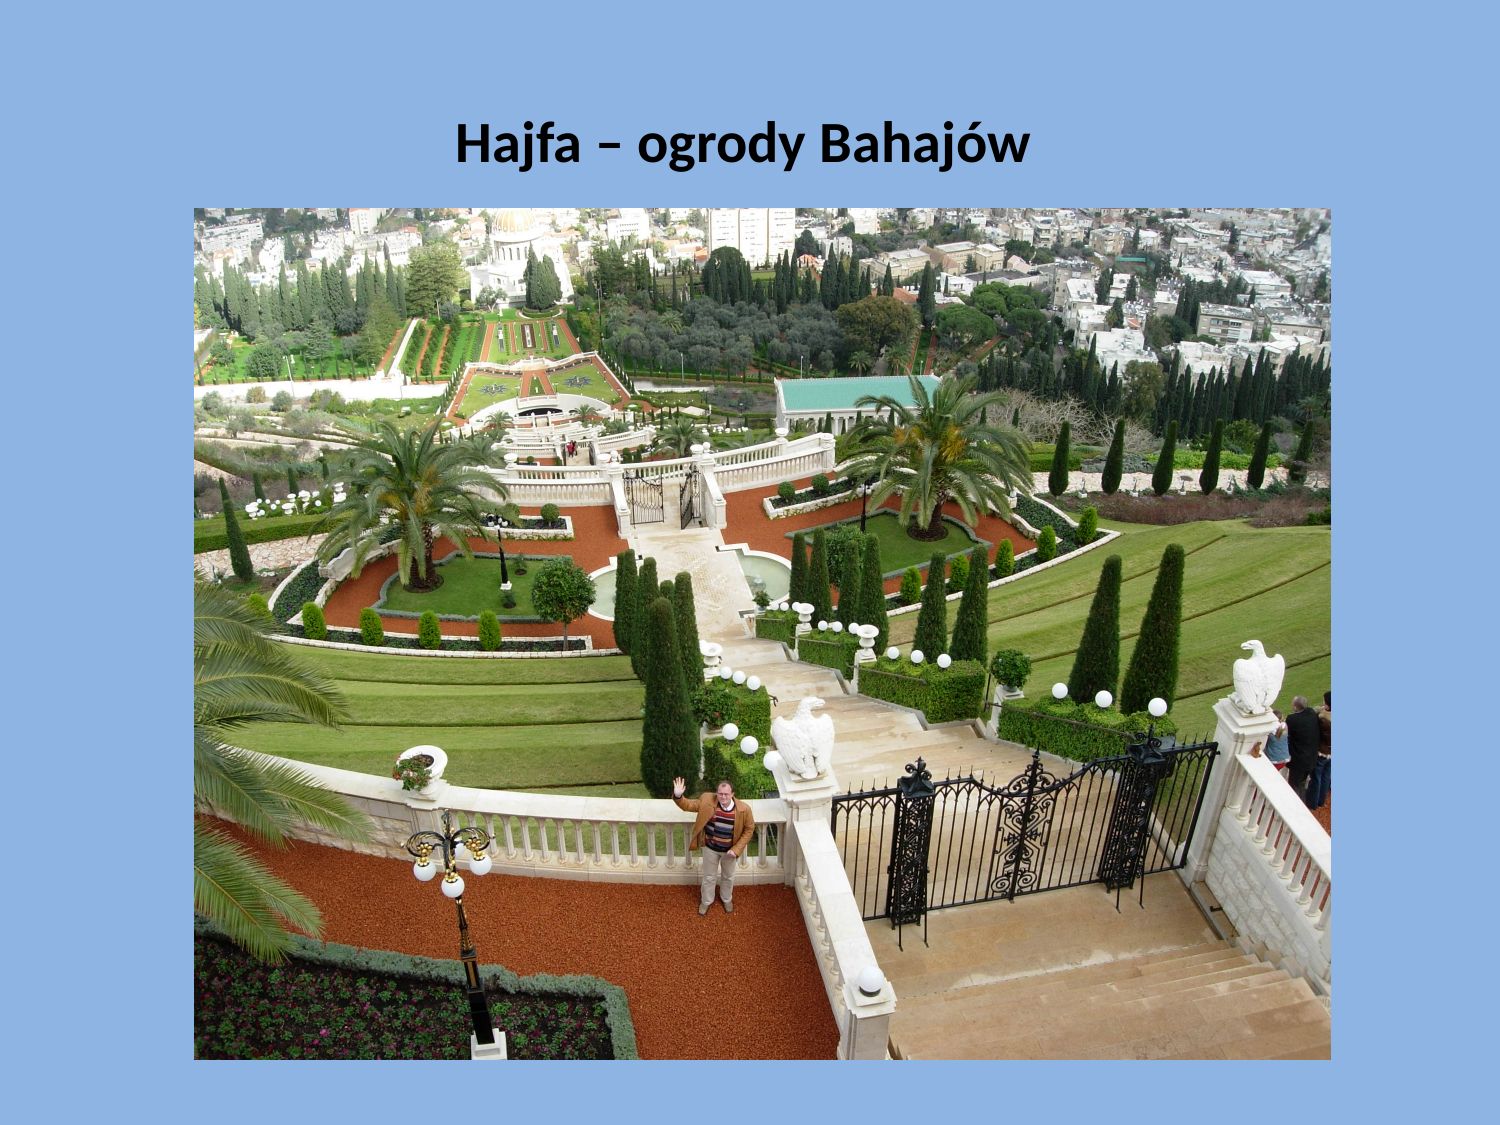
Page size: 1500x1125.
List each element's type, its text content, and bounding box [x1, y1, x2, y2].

picture [194, 207, 1331, 1061]
title Hajfa – ogrody Bahajów [75, 45, 1425, 233]
